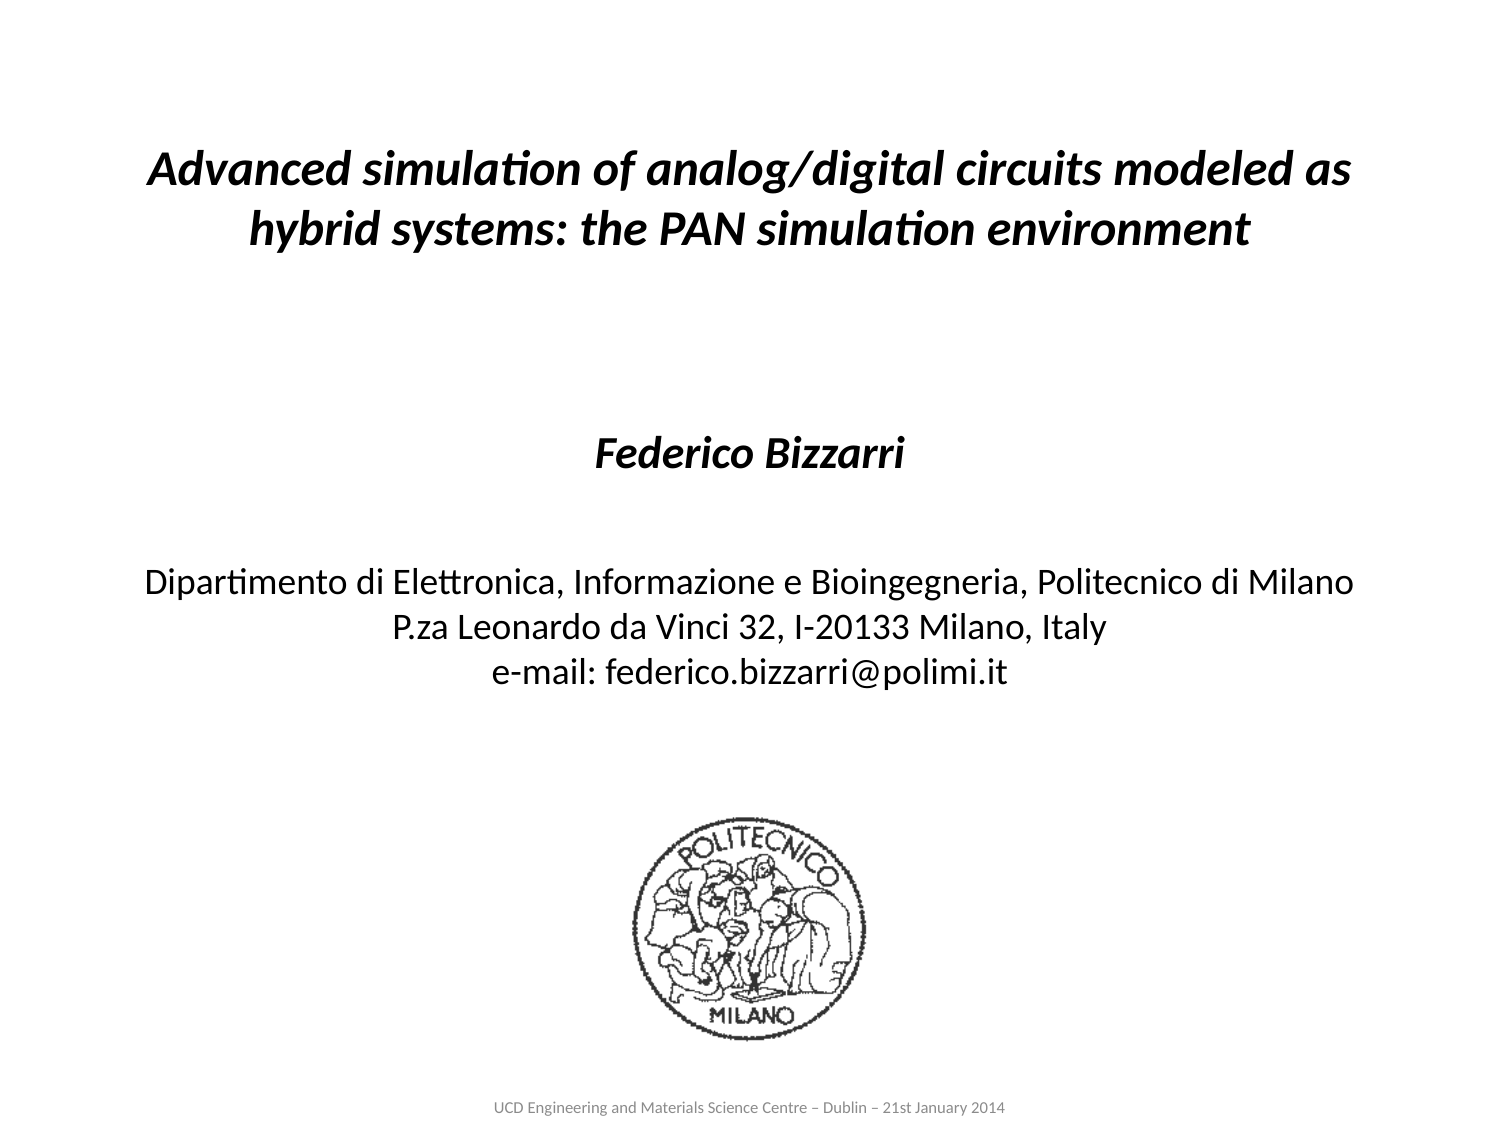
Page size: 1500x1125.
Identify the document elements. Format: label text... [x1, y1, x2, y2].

text_box Federico Bizzarri Dipartimento di Elettronica, Informazione e Bioingegneria, Politecnico di Milano P.za Leonardo da Vinci 32, I-20133 Milano, Italy e-mail: federico.bizzarri@polimi.it [0, 415, 1500, 700]
title Advanced simulation of analog/digital circuits modeled as hybrid systems: the PAN simulation environment [75, 55, 1425, 336]
picture [627, 808, 873, 1044]
footer UCD Engineering and Materials Science Centre – Dublin – 21st January 2014 [92, 1089, 1408, 1125]
